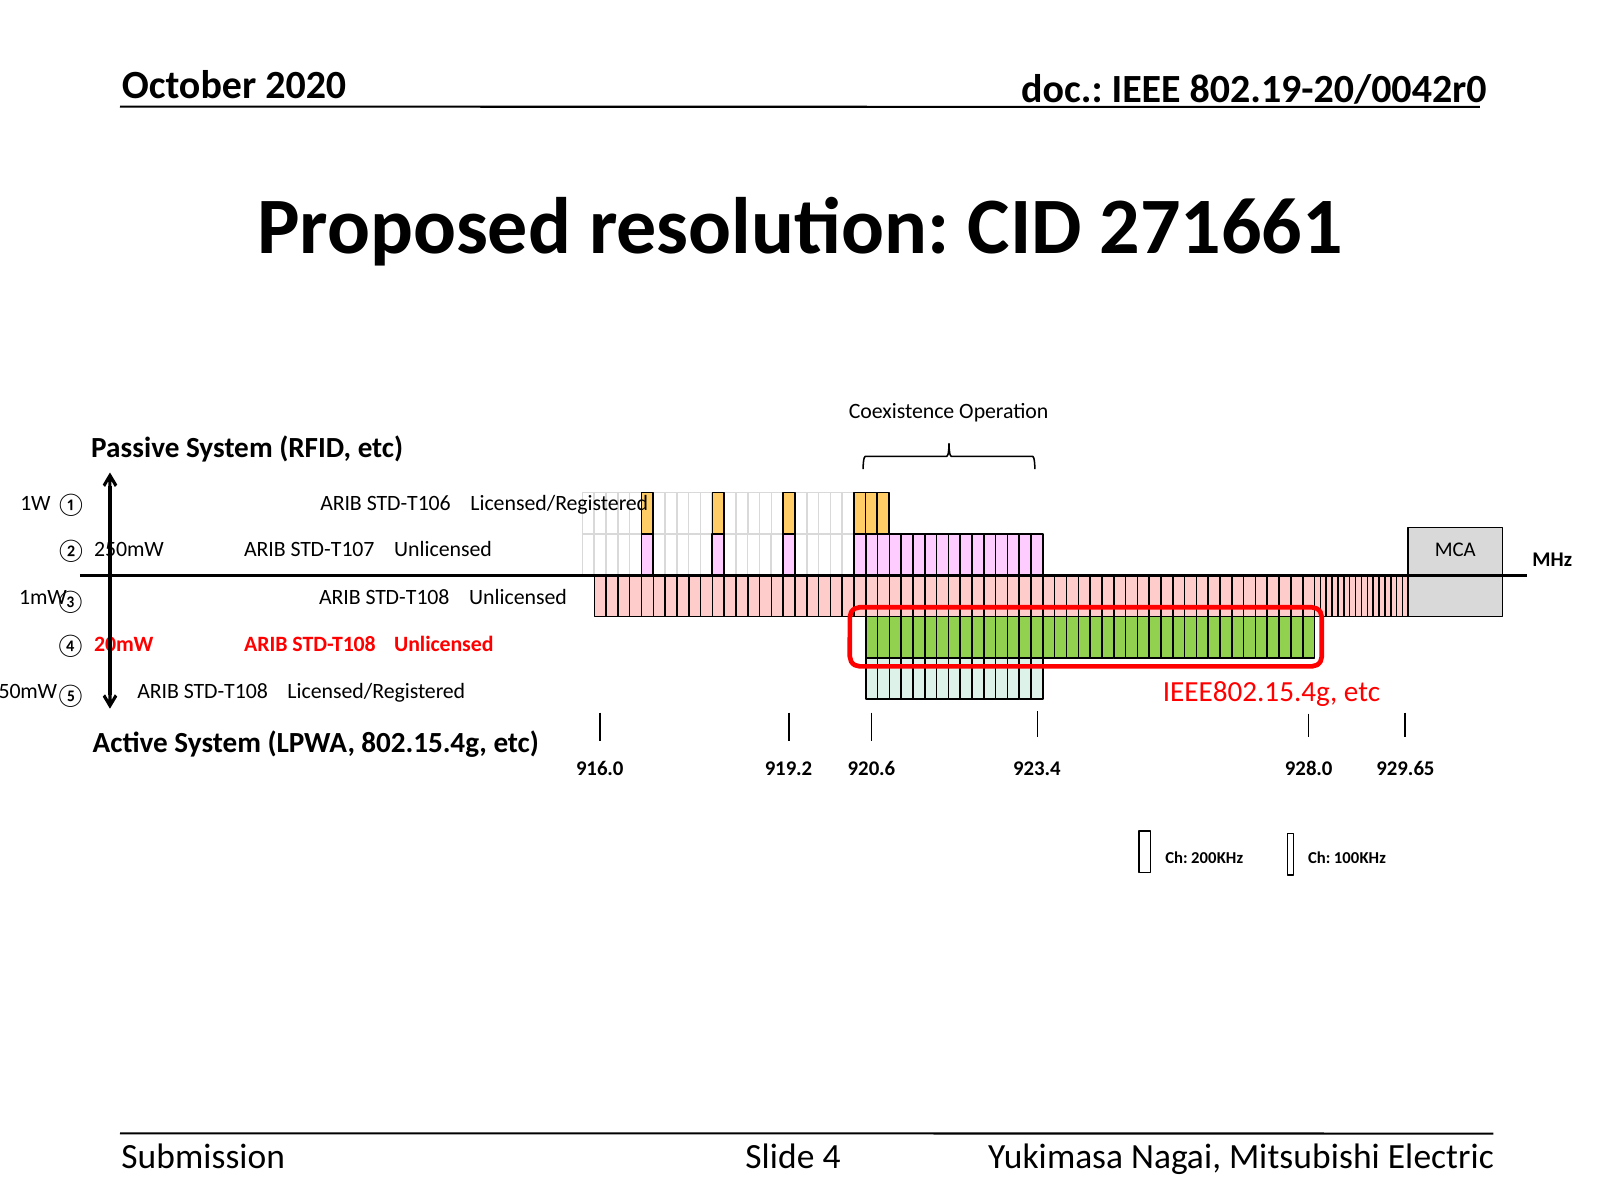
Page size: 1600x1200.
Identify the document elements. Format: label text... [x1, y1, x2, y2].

text_box [983, 533, 995, 574]
text_box MHz [1517, 538, 1587, 579]
text_box [924, 533, 936, 574]
text_box [1220, 584, 1231, 607]
text_box [1078, 584, 1090, 607]
text_box [830, 492, 842, 534]
text_box [795, 492, 806, 534]
text_box [1019, 533, 1031, 574]
text_box [924, 667, 936, 700]
text_box ① [41, 482, 101, 525]
text_box [1031, 667, 1043, 700]
text_box [924, 584, 936, 607]
text_box [700, 584, 712, 617]
text_box [818, 492, 830, 534]
text_box 1mW ARIB STD-T108 Unlicensed [4, 575, 79, 617]
text_box [629, 522, 641, 534]
text_box [1279, 584, 1291, 607]
text_box [653, 584, 665, 617]
text_box [641, 522, 654, 534]
text_box [806, 492, 818, 534]
text_box [948, 533, 960, 574]
text_box [1390, 584, 1396, 617]
text_box [1042, 584, 1054, 607]
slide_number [121, 58, 576, 107]
text_box 928.0 [1270, 747, 1348, 787]
text_box [877, 667, 889, 700]
text_box ⑤ [40, 672, 101, 716]
text_box [1137, 584, 1149, 607]
text_box [712, 584, 724, 617]
text_box [1302, 584, 1309, 607]
text_box [1149, 584, 1161, 607]
text_box [1267, 584, 1279, 607]
text_box [665, 584, 676, 617]
text_box 919.2 [750, 747, 828, 787]
text_box [1090, 584, 1101, 607]
text_box [605, 534, 617, 574]
text_box [877, 534, 889, 574]
text_box [912, 667, 924, 700]
text_box [641, 584, 653, 617]
text_box 916.0 [561, 747, 639, 787]
text_box [594, 534, 605, 574]
text_box 1W ARIB STD-T106 Licensed/Registered [5, 480, 105, 522]
text_box [877, 492, 889, 534]
slide_number Slide 4 [733, 1132, 854, 1197]
text_box 1W ARIB STD-T106 Licensed/Registered [115, 480, 664, 522]
text_box [783, 492, 795, 534]
text_box [712, 534, 725, 574]
text_box [771, 492, 783, 534]
text_box [960, 667, 972, 700]
text_box [688, 534, 700, 574]
text_box 1mW ARIB STD-T108 Unlicensed [115, 584, 582, 617]
text_box [676, 492, 688, 534]
text_box [725, 492, 735, 534]
text_box [1054, 584, 1066, 607]
text_box [1125, 584, 1137, 607]
text_box [889, 584, 901, 607]
text_box [995, 667, 1007, 700]
text_box [629, 534, 641, 574]
text_box [665, 534, 676, 574]
text_box [795, 534, 806, 574]
text_box [972, 533, 983, 574]
text_box [676, 534, 688, 574]
text_box [582, 534, 594, 574]
text_box [1231, 584, 1243, 607]
text_box 20mW ARIB STD-T108 Unlicensed [79, 622, 105, 664]
text_box [759, 584, 771, 617]
text_box [1007, 667, 1019, 700]
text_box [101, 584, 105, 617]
text_box [1007, 533, 1019, 574]
text_box [795, 584, 806, 617]
text_box [654, 492, 665, 534]
text_box [736, 584, 747, 617]
text_box [960, 584, 972, 607]
text_box [863, 443, 1035, 470]
text_box [654, 534, 665, 574]
text_box [594, 584, 606, 617]
text_box [854, 492, 865, 534]
text_box 20mW ARIB STD-T108 Unlicensed [115, 622, 509, 664]
text_box [1101, 584, 1113, 607]
text_box [759, 492, 771, 534]
text_box [1243, 584, 1255, 607]
footer Yukimasa Nagai, Mitsubishi Electric [962, 1132, 1495, 1165]
text_box MCA [1408, 527, 1503, 574]
text_box [830, 534, 842, 574]
text_box [830, 584, 842, 617]
text_box [865, 534, 877, 574]
text_box [1208, 584, 1220, 607]
text_box [912, 584, 924, 607]
text_box IEEE802.15.4g, etc [1148, 665, 1396, 715]
text_box [866, 584, 877, 607]
text_box [617, 522, 629, 534]
text_box 920.6 [833, 747, 911, 787]
text_box [1367, 584, 1373, 617]
text_box [936, 533, 948, 574]
text_box 250mW ARIB STD-T108 Licensed/Registered [0, 669, 107, 711]
text_box 250mW ARIB STD-T107 Unlicensed [79, 527, 105, 569]
text_box [972, 667, 983, 700]
text_box [688, 492, 700, 534]
text_box [1196, 584, 1208, 607]
text_box [1066, 584, 1078, 607]
text_box [724, 584, 736, 617]
text_box [948, 667, 960, 700]
text_box [617, 584, 629, 617]
text_box Active System (LPWA, 802.15.4g, etc) [77, 716, 555, 766]
text_box [1113, 584, 1125, 607]
text_box [700, 492, 712, 534]
text_box [1031, 533, 1043, 574]
text_box [901, 667, 912, 700]
text_box [842, 534, 854, 574]
text_box [806, 534, 818, 574]
text_box [901, 533, 912, 574]
text_box MCA [1409, 584, 1503, 617]
text_box [1384, 584, 1390, 617]
text_box 250mW ARIB STD-T108 Licensed/Registered [113, 669, 753, 711]
text_box [1402, 584, 1409, 617]
text_box [1138, 831, 1151, 873]
text_box ③ [40, 578, 101, 622]
text_box [771, 584, 783, 617]
text_box [735, 534, 747, 574]
text_box [983, 667, 995, 700]
text_box [1184, 584, 1196, 607]
text_box ② [41, 528, 101, 571]
text_box [972, 584, 983, 607]
text_box [665, 492, 676, 534]
text_box [936, 584, 948, 607]
text_box [582, 522, 594, 534]
text_box [1031, 584, 1042, 607]
text_box [854, 584, 866, 608]
text_box [725, 534, 735, 574]
text_box [995, 584, 1007, 607]
text_box [759, 534, 771, 574]
text_box 250mW ARIB STD-T107 Unlicensed [115, 527, 507, 569]
text_box Ch: 100KHz [1293, 839, 1405, 875]
text_box [641, 534, 654, 574]
text_box [877, 584, 889, 607]
text_box [1287, 833, 1294, 875]
text_box [1019, 584, 1031, 607]
text_box [783, 534, 795, 574]
text_box 923.4 [998, 747, 1076, 787]
text_box [901, 584, 912, 607]
text_box [735, 492, 747, 534]
title Proposed resolution: CID 271661 [119, 119, 1481, 323]
text_box [936, 667, 948, 700]
text_box [676, 584, 688, 617]
text_box [995, 533, 1007, 574]
text_box [889, 667, 901, 700]
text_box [1314, 584, 1362, 617]
text_box [688, 584, 700, 617]
text_box [1255, 584, 1267, 607]
text_box [818, 534, 830, 574]
text_box [948, 584, 960, 607]
text_box [1379, 584, 1384, 617]
text_box [606, 584, 617, 617]
text_box [747, 584, 759, 617]
text_box [783, 584, 795, 617]
text_box [1291, 584, 1302, 607]
text_box [594, 522, 605, 534]
text_box [1019, 667, 1031, 700]
text_box [629, 584, 641, 617]
text_box [854, 534, 865, 574]
text_box [712, 492, 725, 534]
text_box [889, 533, 901, 574]
text_box [842, 492, 854, 534]
text_box [605, 522, 617, 534]
text_box [912, 533, 924, 574]
text_box [771, 534, 783, 574]
text_box Passive System (RFID, etc) [76, 420, 425, 471]
text_box ④ [40, 623, 101, 666]
text_box [747, 492, 759, 534]
text_box Coexistence Operation [834, 389, 1064, 431]
text_box [806, 584, 818, 617]
text_box 929.65 [1361, 747, 1450, 787]
text_box [960, 533, 972, 574]
text_box [865, 667, 877, 700]
text_box [617, 534, 629, 574]
text_box [865, 492, 877, 534]
text_box [842, 584, 854, 617]
text_box [1172, 584, 1184, 607]
text_box [983, 584, 995, 607]
text_box [849, 607, 1322, 667]
text_box [1161, 584, 1172, 607]
text_box [1373, 584, 1379, 617]
text_box Ch: 200KHz [1150, 839, 1263, 875]
text_box [818, 584, 830, 617]
text_box [700, 534, 712, 574]
text_box [1007, 584, 1019, 607]
text_box [747, 534, 759, 574]
text_box [1396, 584, 1402, 617]
